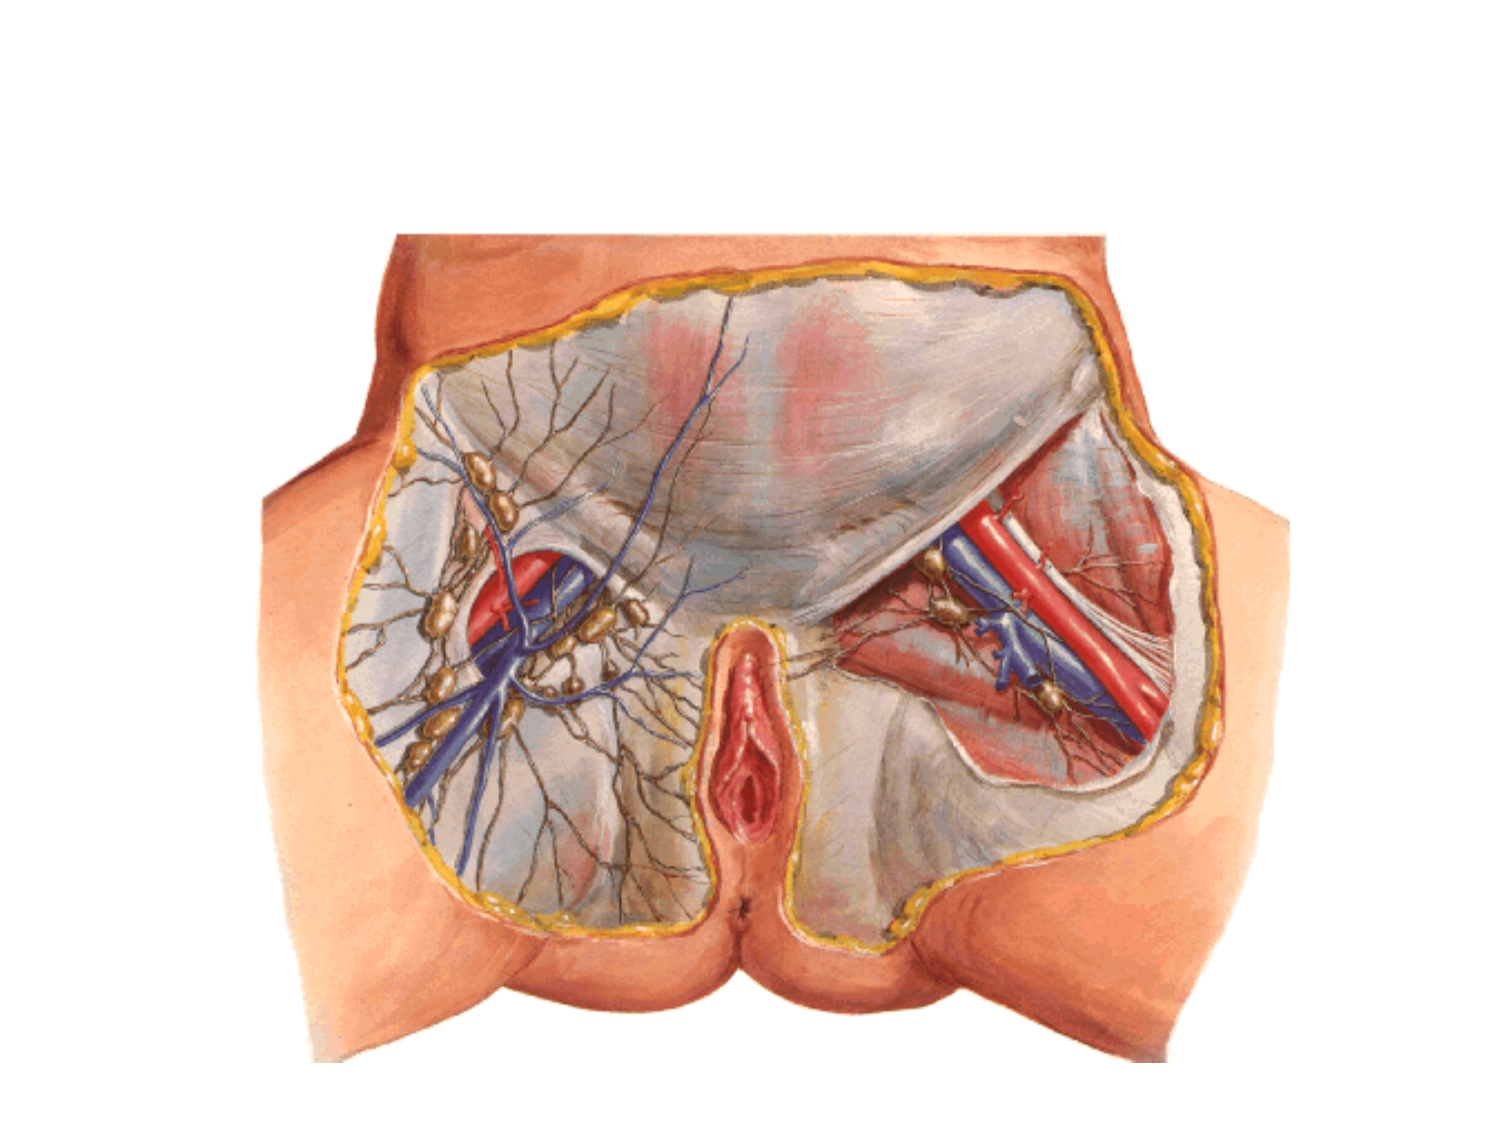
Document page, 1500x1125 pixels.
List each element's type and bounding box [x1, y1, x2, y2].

picture [229, 207, 1306, 1063]
